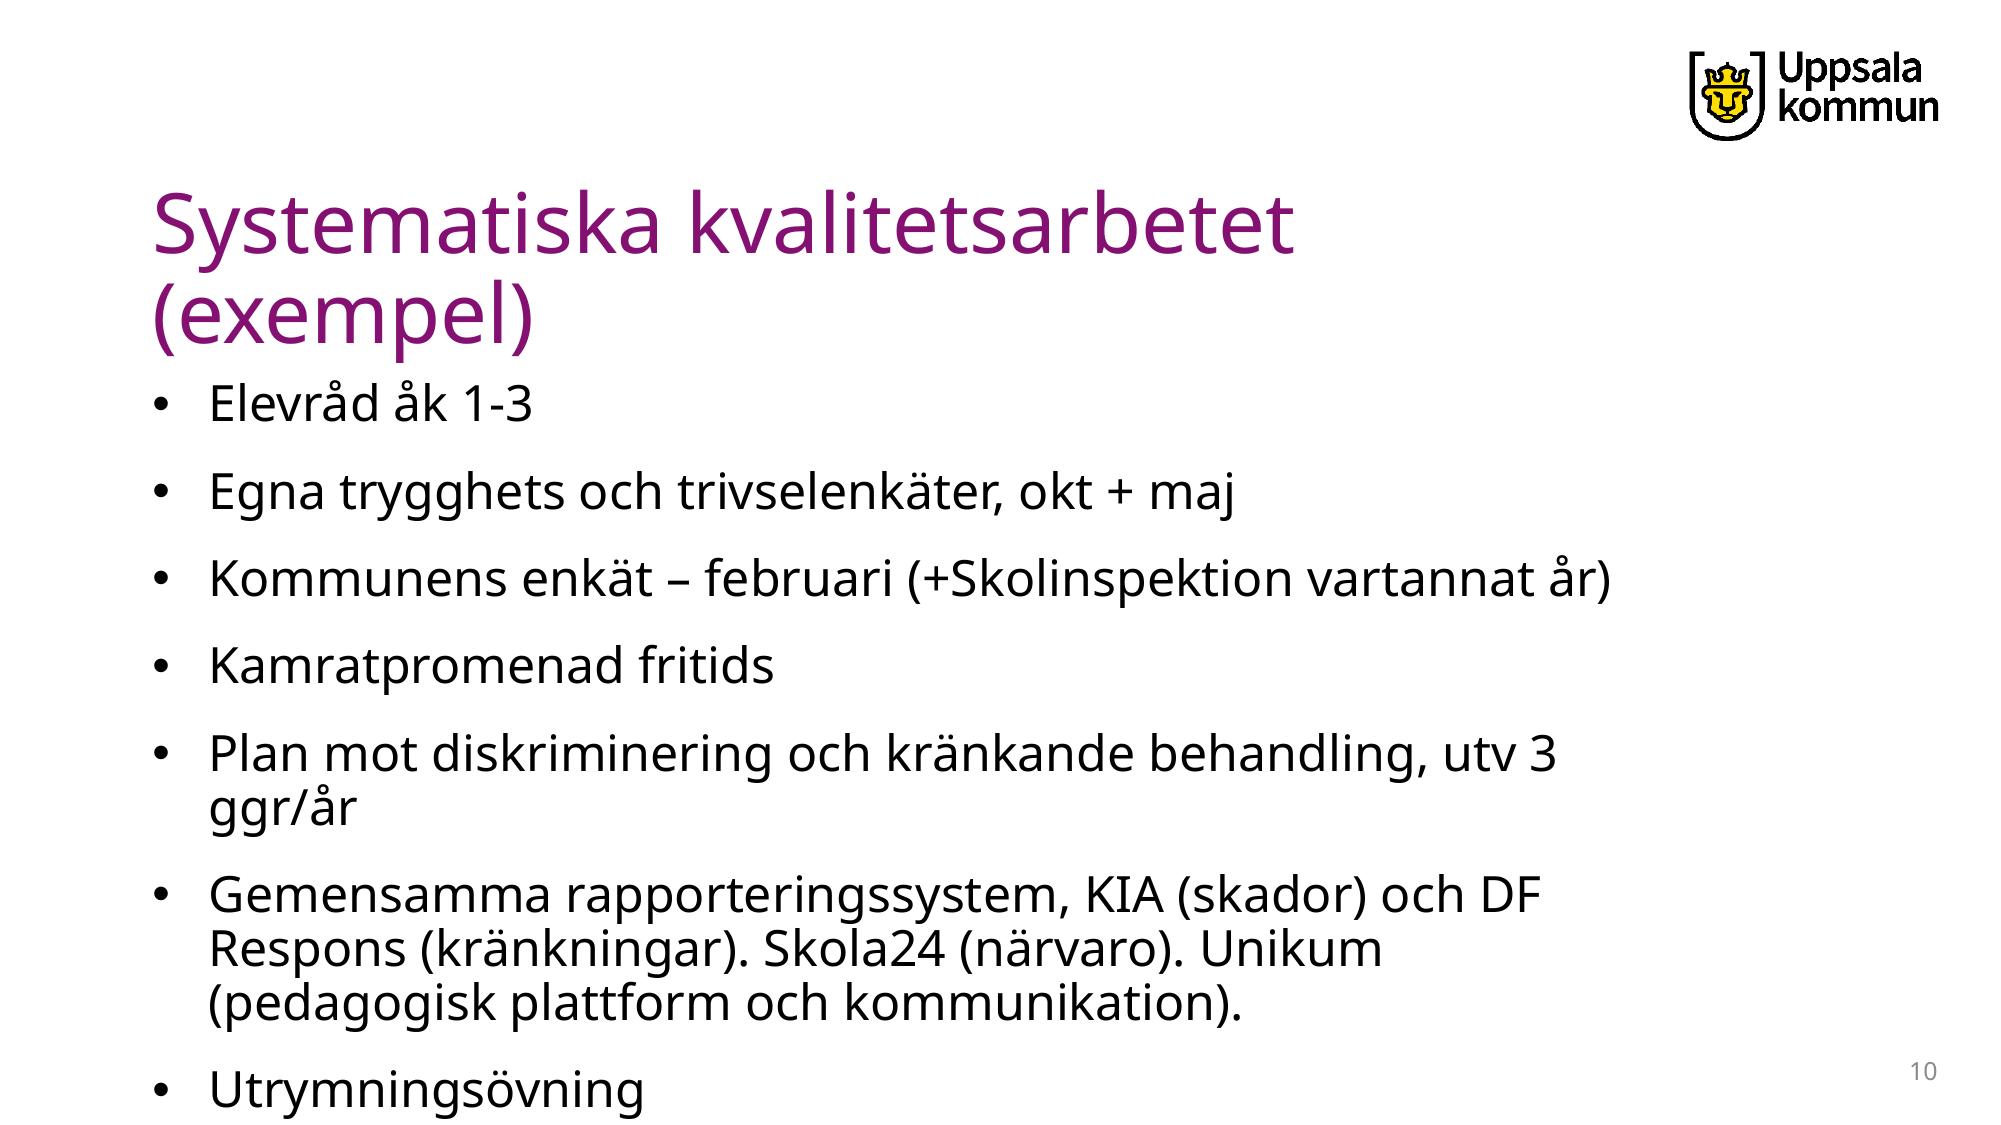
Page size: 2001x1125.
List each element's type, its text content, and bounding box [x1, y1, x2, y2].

title Systematiska kvalitetsarbetet (exempel) [137, 163, 1675, 370]
list Elevråd åk 1-3 Egna trygghets och trivselenkäter, okt + maj Kommunens enkät – februari (+Skolinspektion vartannat år) Kamratpromenad fritids Plan mot diskriminering och kränkande behandling, utv 3 ggr/år Gemensamma rapporteringssystem, KIA (skador) och DF Respons (kränkningar). Skola24 (närvaro). Unikum (pedagogisk plattform och kommunikation). Utrymningsövning [137, 371, 1675, 1123]
slide_number 10 [1502, 1042, 1953, 1103]
picture [1674, 36, 1953, 156]
